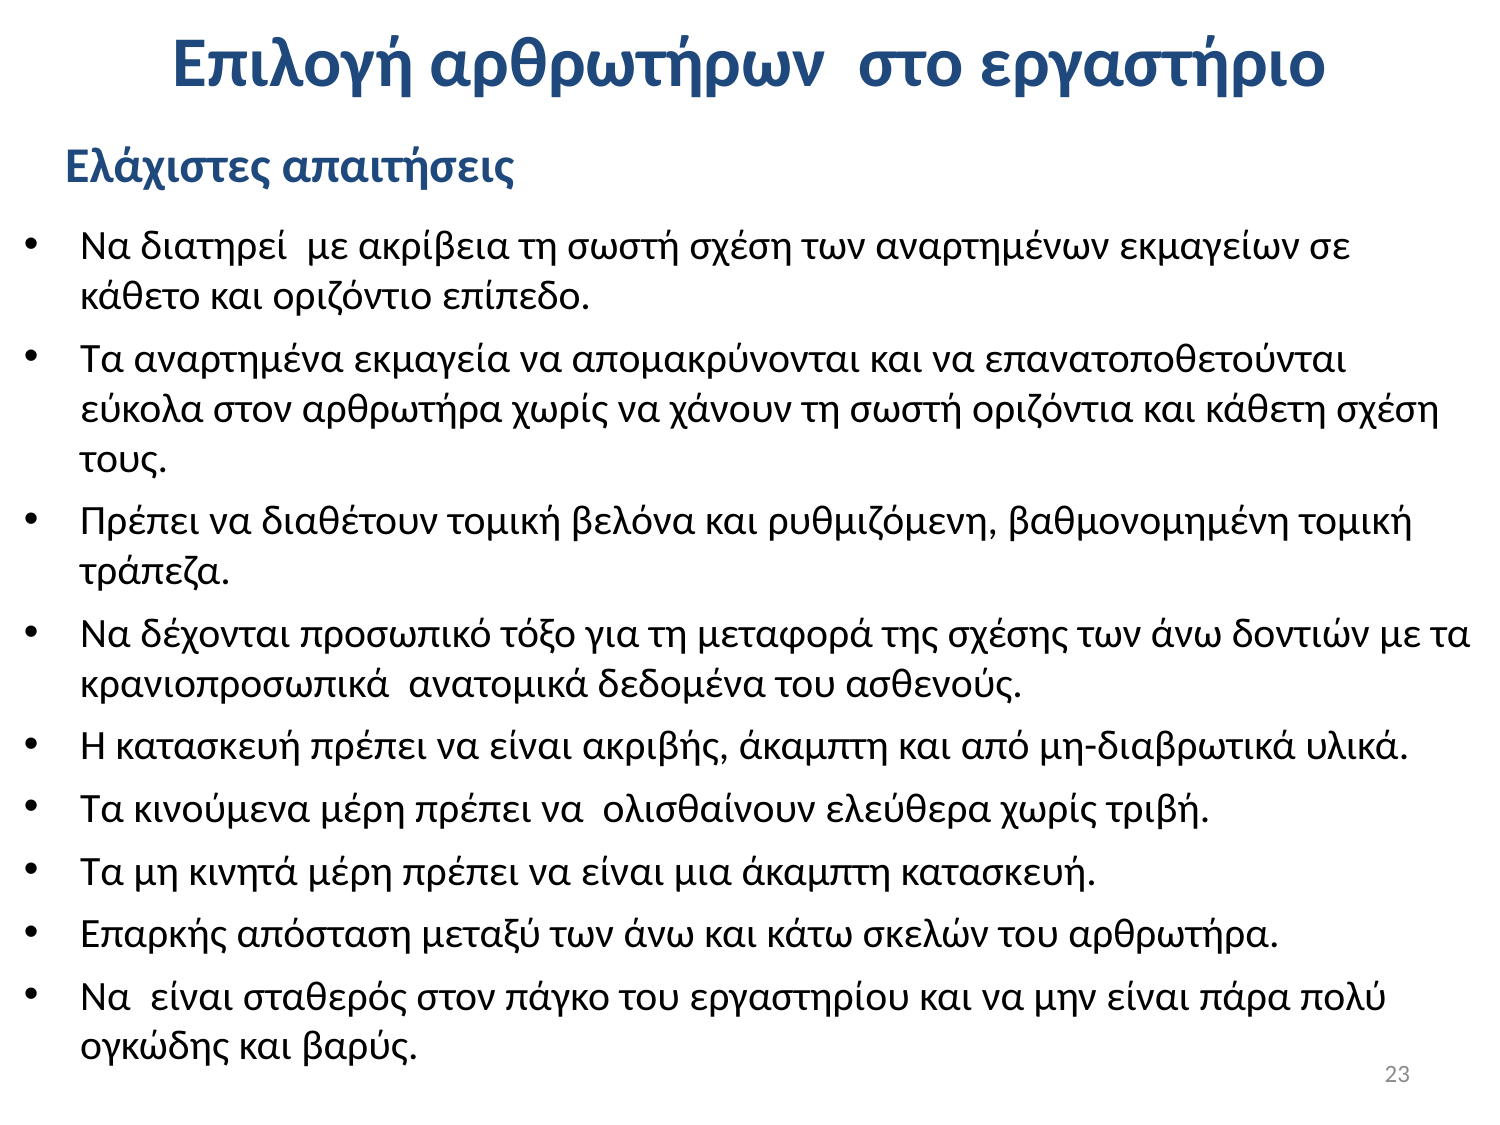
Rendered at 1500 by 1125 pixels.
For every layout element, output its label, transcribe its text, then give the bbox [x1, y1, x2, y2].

list Ελάχιστες απαιτήσεις Να διατηρεί με ακρίβεια τη σωστή σχέση των αναρτημένων εκμαγείων σε κάθετο και οριζόντιο επίπεδο. Τα αναρτημένα εκμαγεία να απομακρύνονται και να επανατοποθετούνται εύκολα στον αρθρωτήρα χωρίς να χάνουν τη σωστή οριζόντια και κάθετη σχέση τους. Πρέπει να διαθέτουν τομική βελόνα και ρυθμιζόμενη, βαθμονομημένη τομική τράπεζα. Να δέχονται προσωπικό τόξο για τη μεταφορά της σχέσης των άνω δοντιών με τα κρανιοπροσωπικά ανατομικά δεδομένα του ασθενούς. Η κατασκευή πρέπει να είναι ακριβής, άκαμπτη και από μη-διαβρωτικά υλικά. Τα κινούμενα μέρη πρέπει να ολισθαίνουν ελεύθερα χωρίς τριβή. Τα μη κινητά μέρη πρέπει να είναι μια άκαμπτη κατασκευή. Επαρκής απόσταση μεταξύ των άνω και κάτω σκελών του αρθρωτήρα. Να είναι σταθερός στον πάγκο του εργαστηρίου και να μην είναι πάρα πολύ ογκώδης και βαρύς. [8, 125, 1492, 1100]
slide_number 23 [1074, 1042, 1425, 1103]
title Επιλογή αρθρωτήρων στο εργαστήριο [75, 7, 1425, 125]
